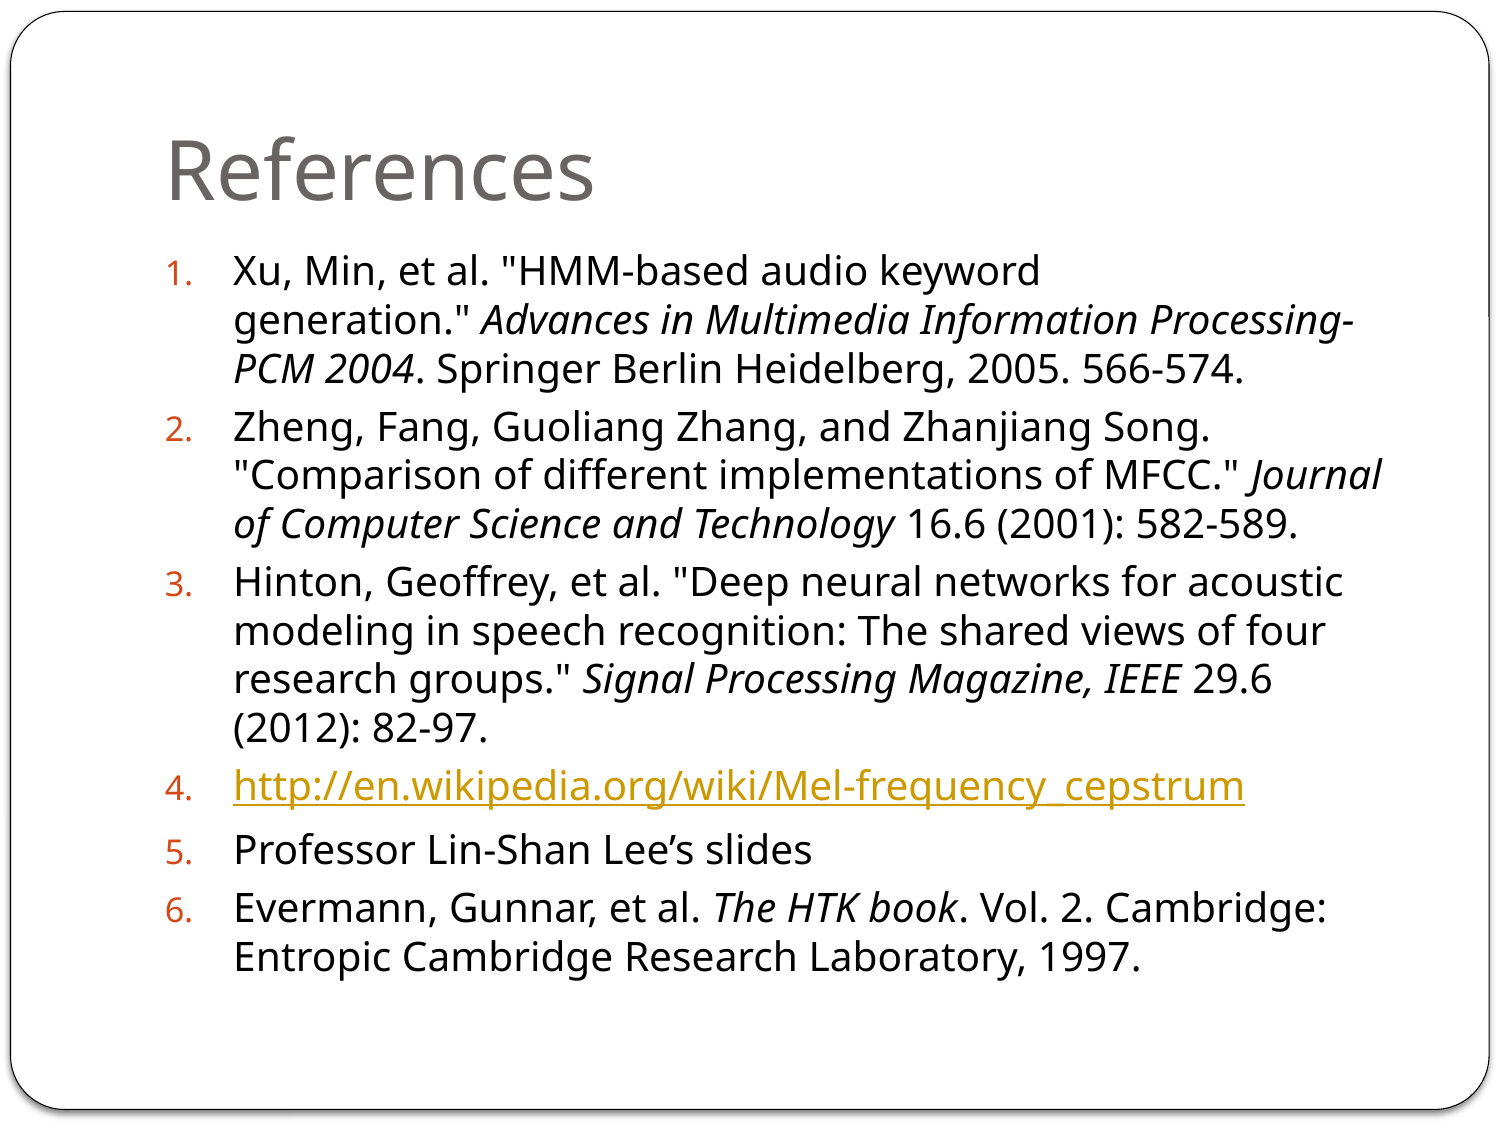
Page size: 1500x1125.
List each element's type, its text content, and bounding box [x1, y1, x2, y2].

title References [150, 45, 1425, 233]
list Xu, Min, et al. "HMM-based audio keyword generation." Advances in Multimedia Information Processing-PCM 2004. Springer Berlin Heidelberg, 2005. 566-574. Zheng, Fang, Guoliang Zhang, and Zhanjiang Song. "Comparison of different implementations of MFCC." Journal of Computer Science and Technology 16.6 (2001): 582-589. Hinton, Geoffrey, et al. "Deep neural networks for acoustic modeling in speech recognition: The shared views of four research groups." Signal Processing Magazine, IEEE 29.6 (2012): 82-97. http://en.wikipedia.org/wiki/Mel-frequency_cepstrum Professor Lin-Shan Lee’s slides Evermann, Gunnar, et al. The HTK book. Vol. 2. Cambridge: Entropic Cambridge Research Laboratory, 1997. [150, 237, 1425, 988]
